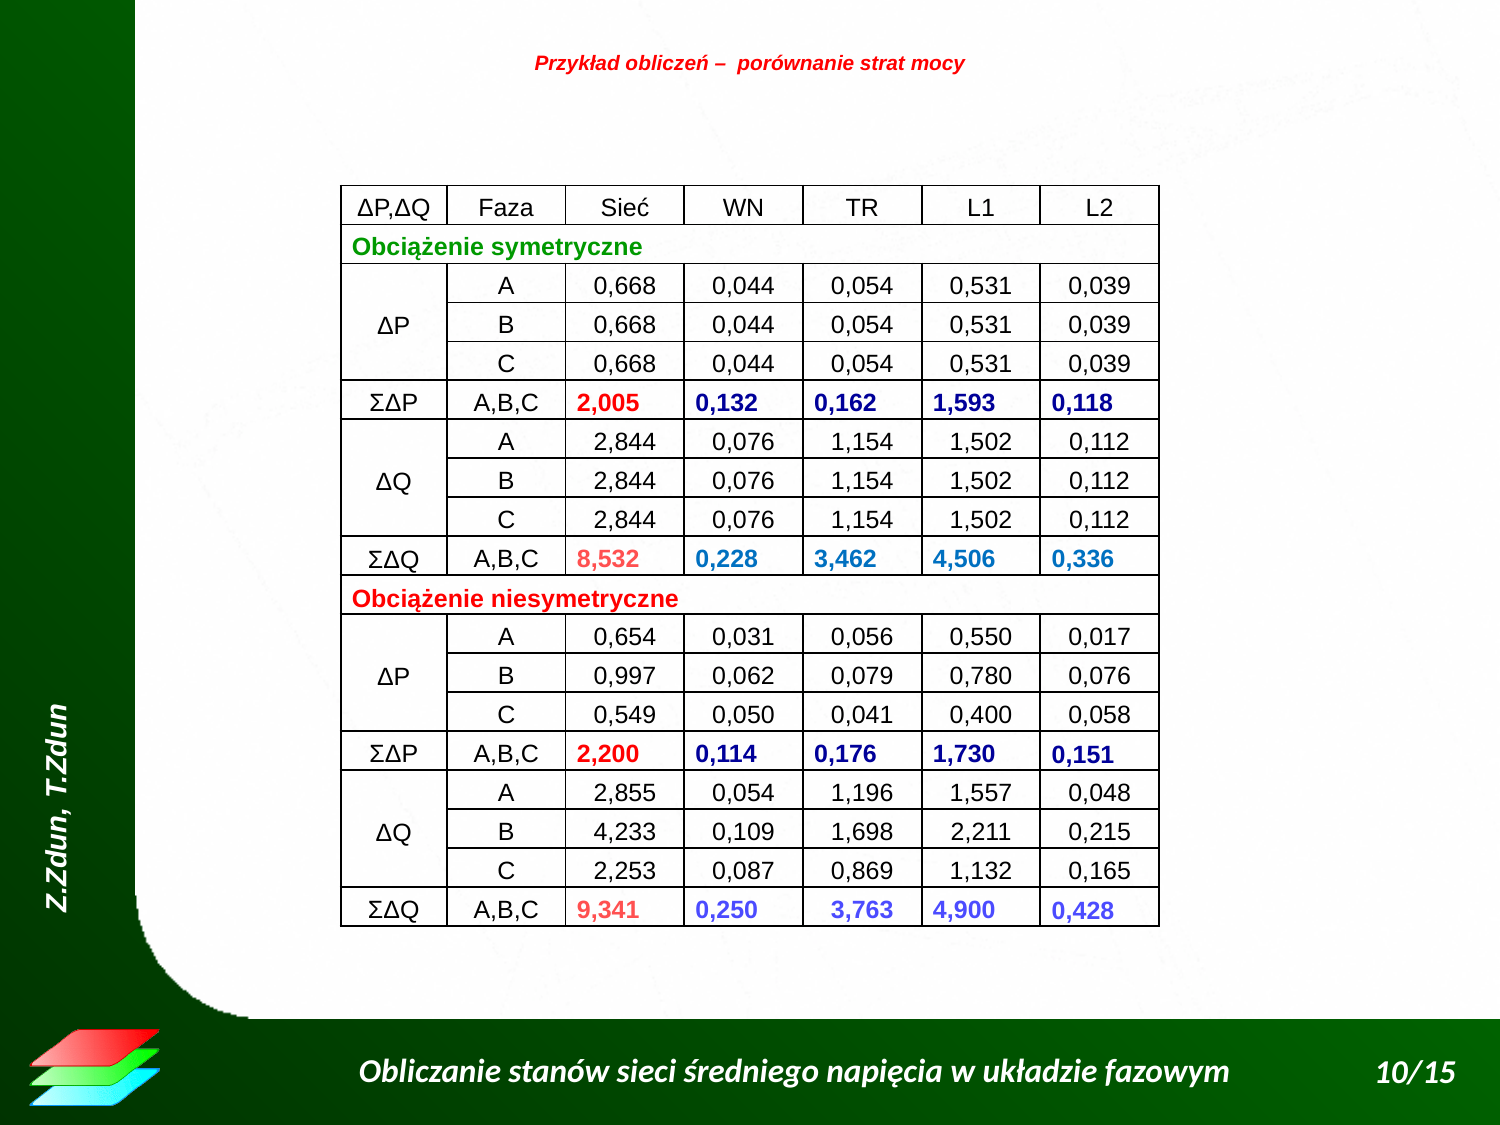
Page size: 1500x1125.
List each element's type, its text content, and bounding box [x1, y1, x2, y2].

table_cell 0,076 [1041, 654, 1158, 691]
table_cell 0,869 [804, 849, 921, 886]
table_cell 2,005 [566, 381, 683, 418]
table_cell C [448, 693, 565, 730]
table_cell 1,502 [923, 498, 1039, 535]
table_cell 0,228 [685, 537, 802, 574]
table_cell 0,132 [685, 381, 802, 418]
table_cell 1,154 [804, 498, 921, 535]
table_cell B [448, 654, 565, 691]
table_cell 0,087 [685, 849, 802, 886]
table_cell C [448, 498, 565, 535]
table_cell 0,668 [566, 264, 683, 302]
table_cell 0,044 [685, 303, 802, 341]
table_cell 0,044 [685, 264, 802, 302]
table_header Faza [448, 186, 565, 224]
table_cell B [448, 303, 565, 341]
table_cell 0,112 [1041, 498, 1158, 535]
table_cell 1,502 [923, 459, 1039, 496]
table_cell 1,593 [923, 381, 1039, 418]
table_cell 1,132 [923, 849, 1039, 886]
table_cell 1,502 [923, 420, 1039, 457]
table_cell 0,151 [1041, 732, 1158, 769]
table_cell 0,668 [566, 303, 683, 341]
table_cell 1,557 [923, 771, 1039, 808]
table_cell ΣΔP [342, 732, 446, 769]
table_header WN [685, 186, 802, 224]
table_cell 0,668 [566, 342, 683, 379]
table_cell 0,112 [1041, 459, 1158, 496]
table_cell Obciążenie symetryczne [342, 225, 1158, 263]
table_cell 0,550 [923, 615, 1039, 652]
table_cell B [448, 459, 565, 496]
table_cell ΣΔQ [342, 537, 446, 574]
table_cell 8,532 [566, 537, 683, 574]
table_cell ΔP [342, 615, 446, 730]
table_cell 0,215 [1041, 810, 1158, 847]
table_cell 2,211 [923, 810, 1039, 847]
table_cell 1,730 [923, 732, 1039, 769]
table_cell 0,062 [685, 654, 802, 691]
table_cell 2,844 [566, 420, 683, 457]
table_cell 0,654 [566, 615, 683, 652]
table_cell 1,698 [804, 810, 921, 847]
table_cell 4,900 [923, 888, 1039, 925]
table_cell A [448, 615, 565, 652]
table_cell A [448, 264, 565, 302]
table_cell 0,162 [804, 381, 921, 418]
table_cell 0,531 [923, 303, 1039, 341]
text_box Przykład obliczeń – porównanie strat mocy [534, 49, 966, 75]
table_header Sieć [566, 186, 683, 224]
table_cell 1,154 [804, 459, 921, 496]
table_cell 0,017 [1041, 615, 1158, 652]
table_cell A [448, 771, 565, 808]
table_header L1 [923, 186, 1039, 224]
table_cell 0,165 [1041, 849, 1158, 886]
table_cell 3,462 [804, 537, 921, 574]
table_cell 0,054 [804, 264, 921, 302]
table_cell 0,041 [804, 693, 921, 730]
table_cell 1,196 [804, 771, 921, 808]
table_cell 0,054 [804, 342, 921, 379]
table_cell C [448, 342, 565, 379]
table_cell 0,031 [685, 615, 802, 652]
table_cell 0,076 [685, 498, 802, 535]
table_cell 0,079 [804, 654, 921, 691]
table_cell ΔP [342, 264, 446, 379]
table_cell 0,549 [566, 693, 683, 730]
table_cell 0,112 [1041, 420, 1158, 457]
table_cell 0,250 [685, 888, 802, 925]
table_cell A,B,C [448, 888, 565, 925]
table_header ΔP,ΔQ [342, 186, 446, 224]
table_cell 0,780 [923, 654, 1039, 691]
table_cell 2,200 [566, 732, 683, 769]
table_cell 0,076 [685, 420, 802, 457]
table_cell 0,997 [566, 654, 683, 691]
table_cell 0,531 [923, 264, 1039, 302]
table_cell 2,855 [566, 771, 683, 808]
table_cell 0,531 [923, 342, 1039, 379]
table_cell 0,109 [685, 810, 802, 847]
table_header TR [804, 186, 921, 224]
table_cell 2,844 [566, 498, 683, 535]
table_cell A,B,C [448, 537, 565, 574]
table_cell 0,428 [1041, 888, 1158, 925]
picture [135, 0, 1500, 1019]
table_cell 0,054 [804, 303, 921, 341]
table_cell 0,050 [685, 693, 802, 730]
table_cell 2,844 [566, 459, 683, 496]
table_header L2 [1041, 186, 1158, 224]
table_cell 0,056 [804, 615, 921, 652]
picture [29, 1029, 160, 1106]
table_cell ΣΔQ [342, 888, 446, 925]
table_cell A,B,C [448, 732, 565, 769]
table_cell 0,114 [685, 732, 802, 769]
table_cell 0,076 [685, 459, 802, 496]
table_cell 0,039 [1041, 303, 1158, 341]
table_cell A [448, 420, 565, 457]
table_cell 0,118 [1041, 381, 1158, 418]
table_cell 0,044 [685, 342, 802, 379]
table_cell C [448, 849, 565, 886]
table_cell Obciążenie niesymetryczne [342, 576, 1158, 613]
table_cell A,B,C [448, 381, 565, 418]
table_cell B [448, 810, 565, 847]
table_cell 0,176 [804, 732, 921, 769]
table_cell 4,506 [923, 537, 1039, 574]
table_cell 1,154 [804, 420, 921, 457]
table_cell 2,253 [566, 849, 683, 886]
table_cell 0,039 [1041, 264, 1158, 302]
table_cell 0,054 [685, 771, 802, 808]
table_cell 3,763 [804, 888, 921, 925]
table_cell ΔQ [342, 771, 446, 886]
table_cell 0,400 [923, 693, 1039, 730]
table_cell ΔQ [342, 420, 446, 535]
table_cell ΣΔP [342, 381, 446, 418]
table_cell 0,058 [1041, 693, 1158, 730]
table_cell 0,336 [1041, 537, 1158, 574]
table_cell 0,048 [1041, 771, 1158, 808]
table_cell 9,341 [566, 888, 683, 925]
table_cell 4,233 [566, 810, 683, 847]
table_cell 0,039 [1041, 342, 1158, 379]
